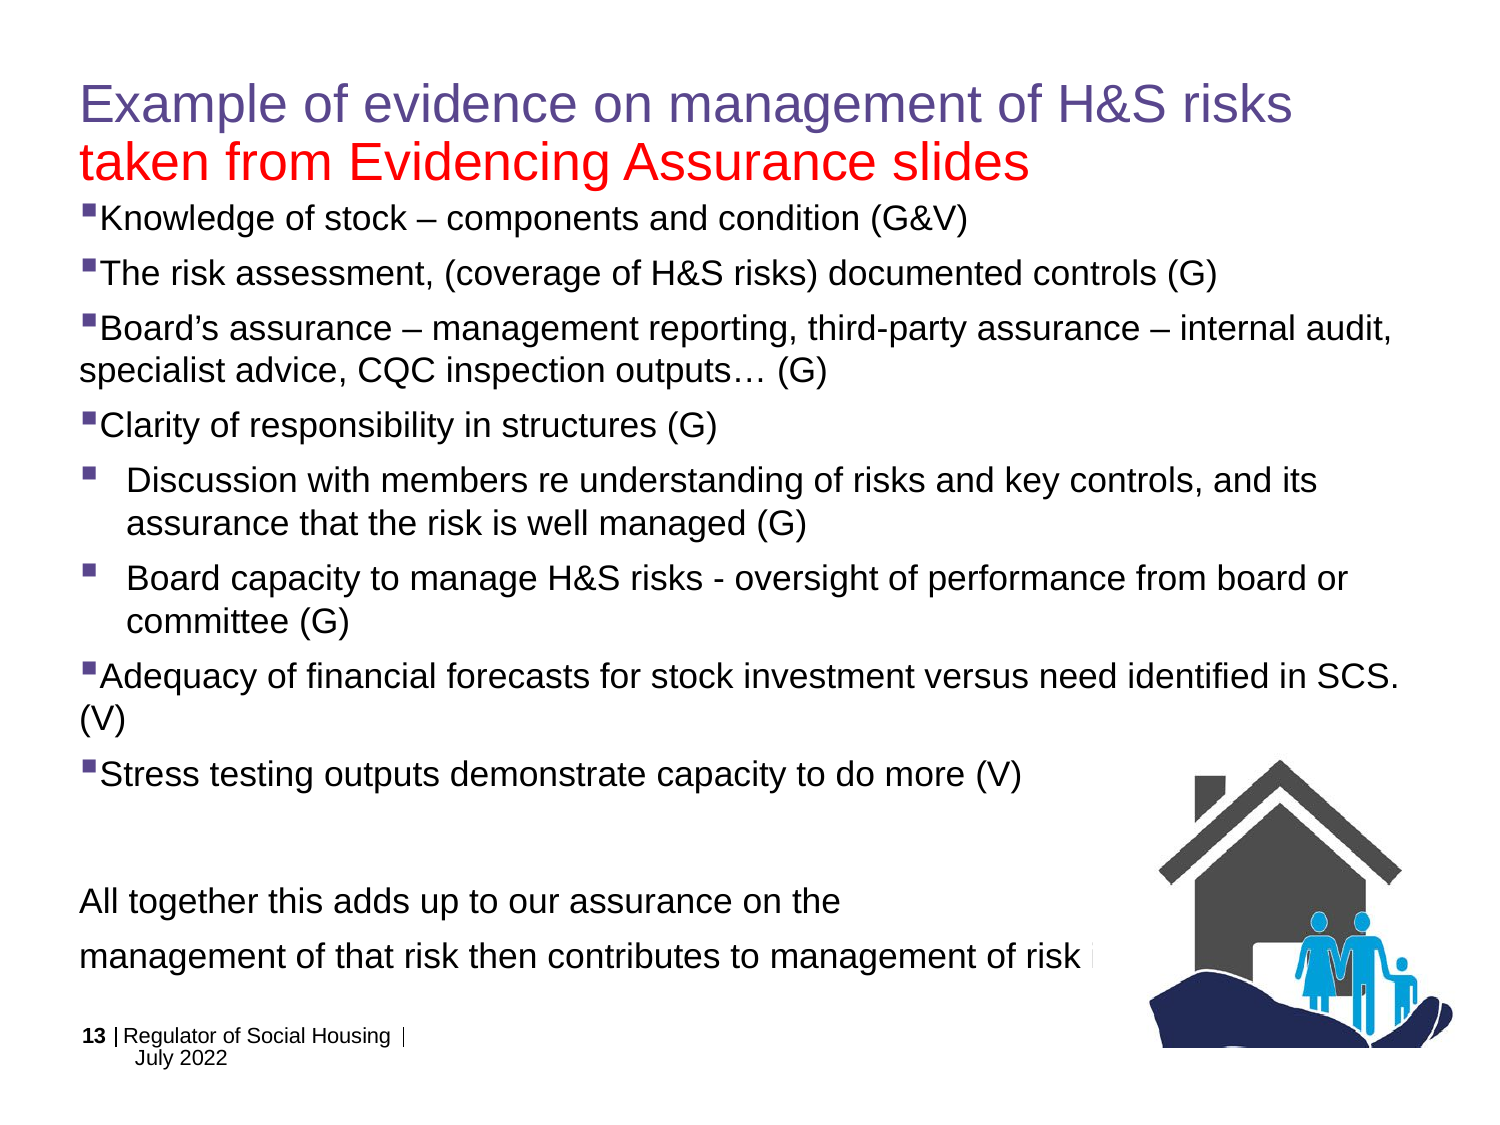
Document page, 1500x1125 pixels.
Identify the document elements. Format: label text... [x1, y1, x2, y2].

list Knowledge of stock – components and condition (G&V) The risk assessment, (coverage of H&S risks) documented controls (G) Board’s assurance – management reporting, third-party assurance – internal audit, specialist advice, CQC inspection outputs… (G) Clarity of responsibility in structures (G) Discussion with members re understanding of risks and key controls, and its assurance that the risk is well managed (G) Board capacity to manage H&S risks - oversight of performance from board or committee (G) Adequacy of financial forecasts for stock investment versus need identified in SCS. (V) Stress testing outputs demonstrate capacity to do more (V) All together this adds up to our assurance on the management of that risk then contributes to management of risk in general. [79, 195, 1411, 1040]
slide_number 13 [79, 1021, 110, 1040]
picture [1093, 753, 1500, 1048]
title Example of evidence on management of H&S risks taken from Evidencing Assurance slides [79, 76, 1411, 195]
footer Regulator of Social Housing July 2022 [123, 1021, 398, 1040]
